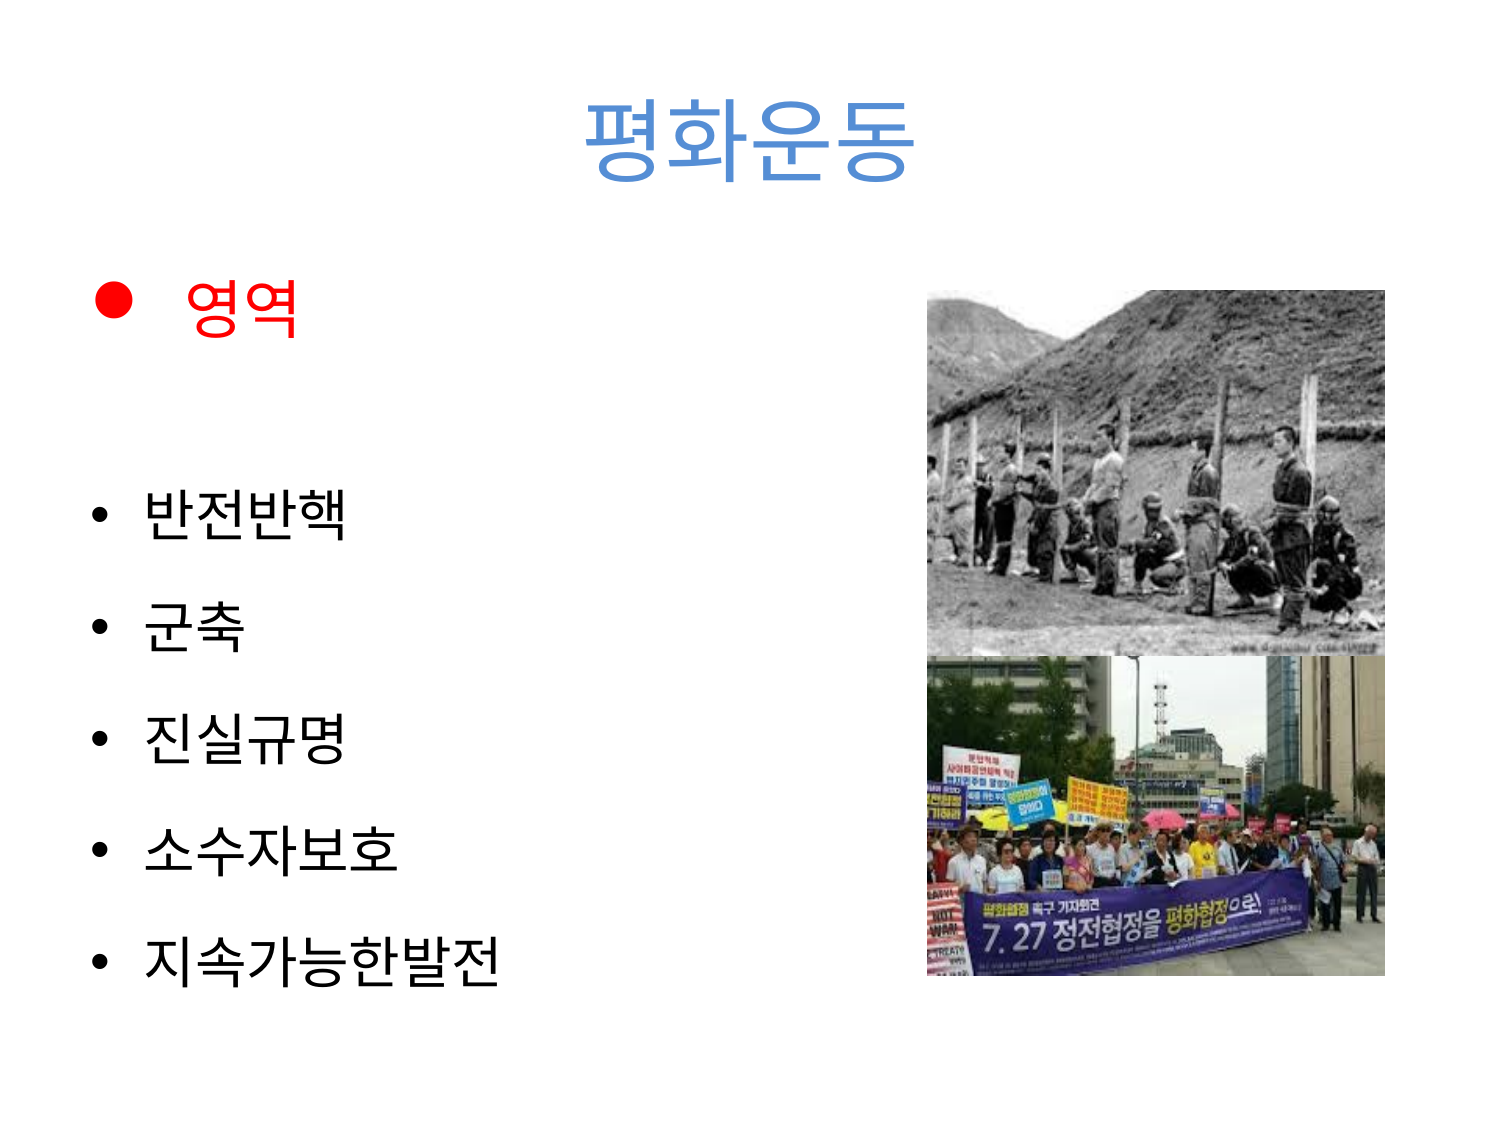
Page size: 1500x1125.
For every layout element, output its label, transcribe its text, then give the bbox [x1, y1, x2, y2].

list 영역 반전반핵 군축 진실규명 소수자보호 지속가능한발전 [75, 262, 1425, 1005]
title 평화운동 [75, 45, 1425, 233]
picture [926, 290, 1386, 977]
